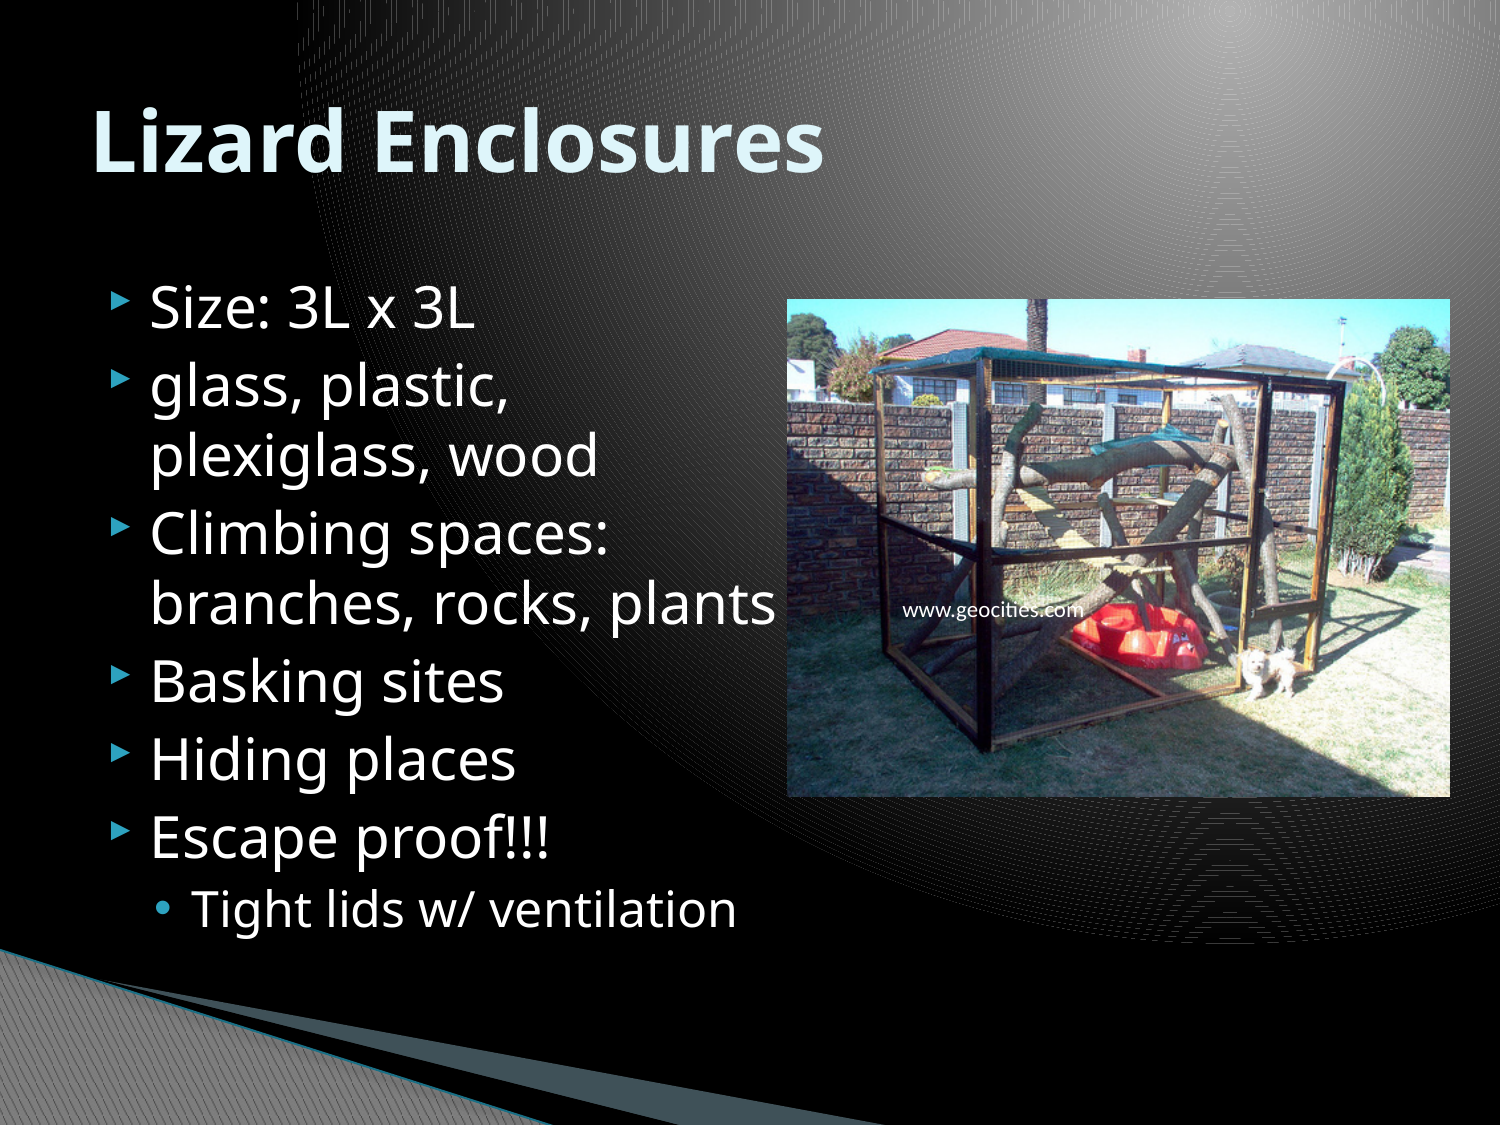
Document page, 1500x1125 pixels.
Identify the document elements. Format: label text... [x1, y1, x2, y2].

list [787, 299, 1451, 798]
picture [0, 952, 543, 1125]
title Lizard Enclosures [75, 45, 1425, 233]
list Size: 3L x 3L glass, plastic, plexiglass, wood Climbing spaces: branches, rocks, plants Basking sites Hiding places Escape proof!!! Tight lids w/ ventilation [75, 262, 813, 1005]
